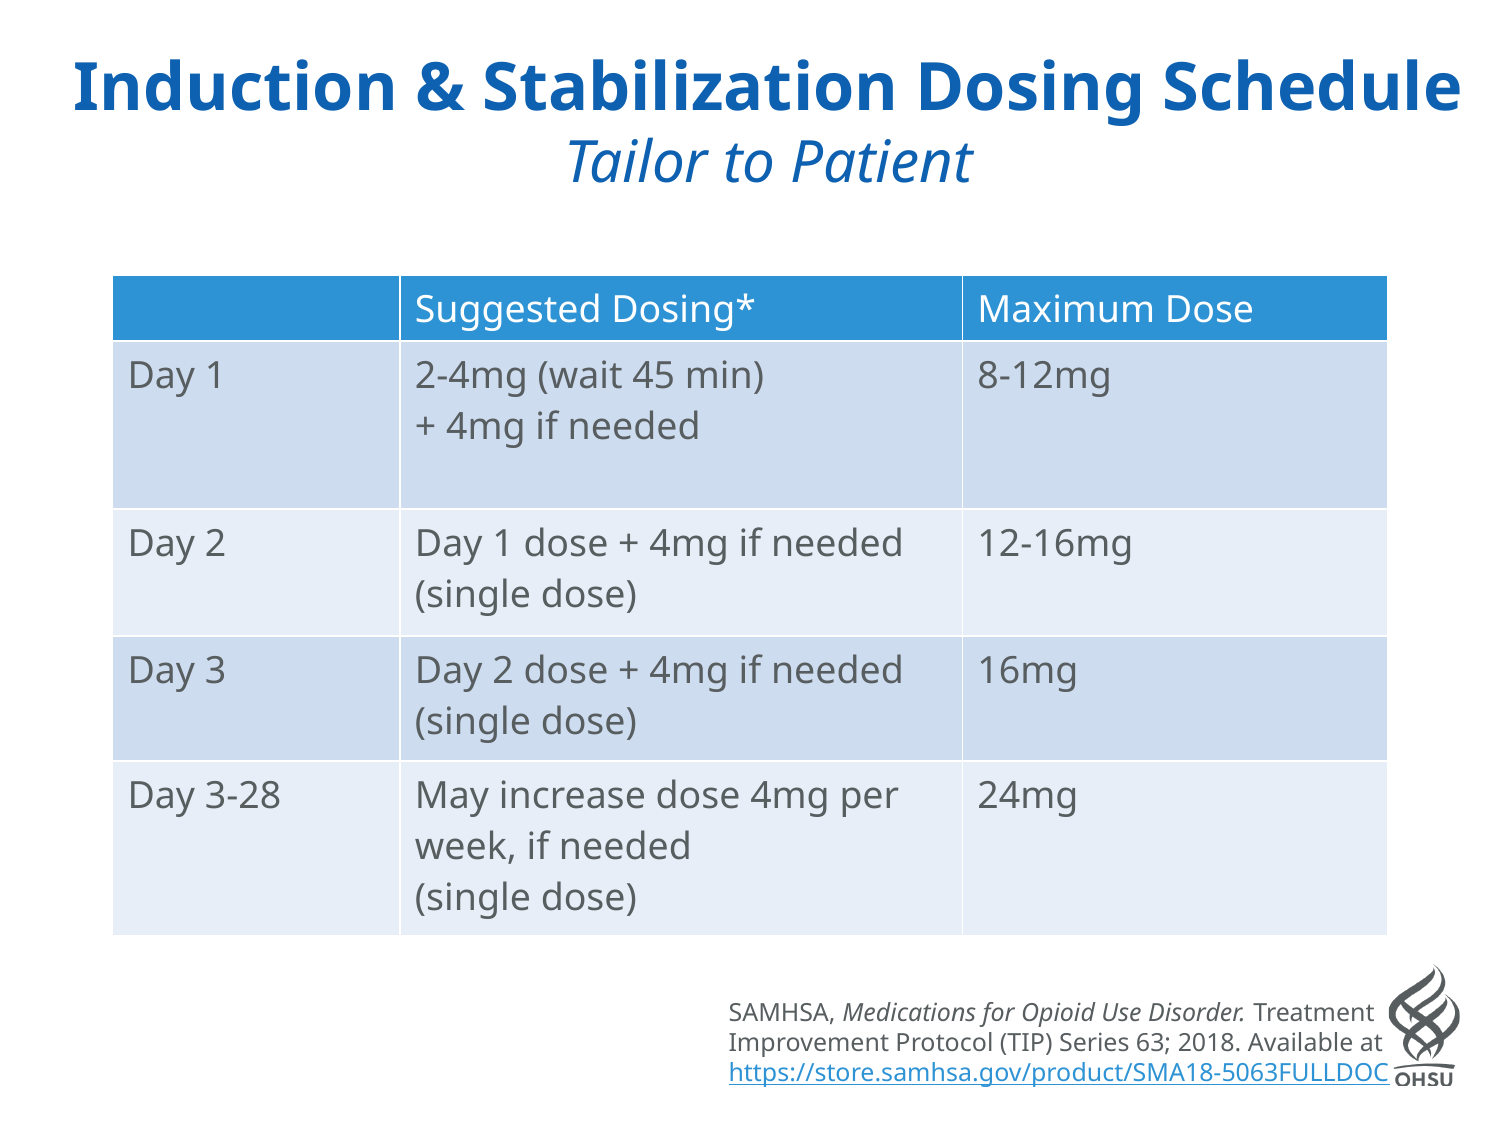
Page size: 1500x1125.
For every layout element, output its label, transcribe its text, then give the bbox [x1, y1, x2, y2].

table_cell 16mg [963, 637, 1387, 760]
table_cell Day 2 [113, 510, 399, 635]
table_cell Day 1 dose + 4mg if needed (single dose) [401, 510, 962, 635]
table_cell 2-4mg (wait 45 min) + 4mg if needed [401, 342, 962, 508]
table_header [113, 276, 399, 340]
table_cell Day 3-28 [113, 762, 399, 935]
table_cell Day 1 [113, 342, 399, 508]
title Induction & Stabilization Dosing Schedule Tailor to Patient [50, 24, 1488, 213]
table_cell 8-12mg [963, 342, 1387, 508]
table_header Maximum Dose [963, 276, 1387, 340]
table_cell May increase dose 4mg per week, if needed (single dose) [401, 762, 962, 935]
table_cell 24mg [963, 762, 1387, 935]
table_cell Day 2 dose + 4mg if needed (single dose) [401, 637, 962, 760]
text_box SAMHSA, Medications for Opioid Use Disorder. Treatment Improvement Protocol (TIP) Series 63; 2018. Available at https://store.samhsa.gov/product/SMA18-5063FULLDOC [713, 989, 1500, 1125]
table_header Suggested Dosing* [401, 276, 962, 340]
table_cell 12-16mg [963, 510, 1387, 635]
table_cell Day 3 [113, 637, 399, 760]
